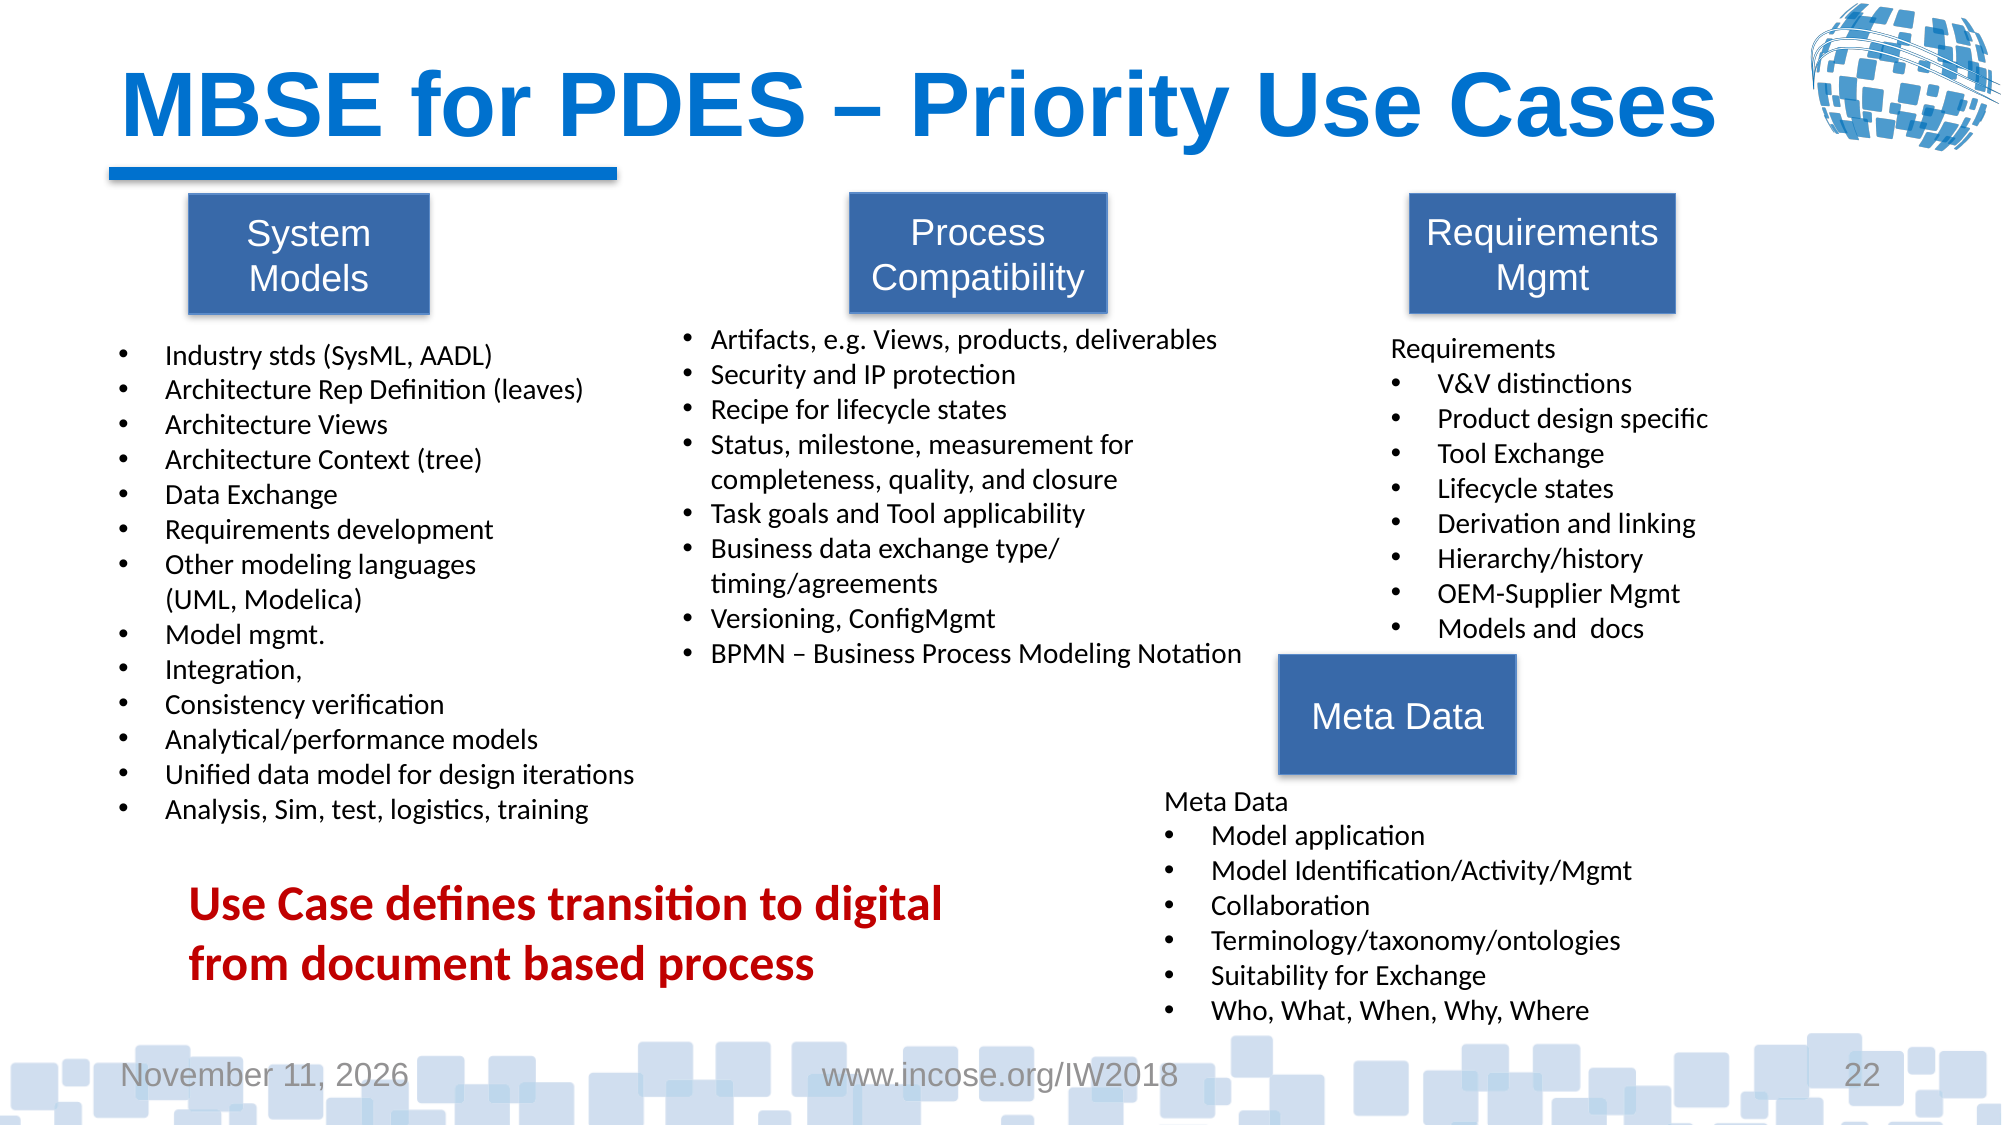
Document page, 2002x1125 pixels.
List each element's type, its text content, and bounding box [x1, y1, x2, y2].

title MBSE for PDES – Priority Use Cases [100, 5, 1901, 194]
text_box Industry stds (SysML, AADL) Architecture Rep Definition (leaves) Architecture Views Architecture Context (tree) Data Exchange Requirements development Other modeling languages (UML, Modelica) Model mgmt. Integration, Consistency verification Analytical/performance models Unified data model for design iterations Analysis, Sim, test, logistics, training [103, 328, 650, 833]
slide_number 22 [1434, 1042, 1901, 1103]
text_box Meta Data Model application Model Identification/Activity/Mgmt Collaboration Terminology/taxonomy/ontologies Suitability for Exchange Who, What, When, Why, Where [1149, 774, 1648, 1034]
picture [0, 0, 2002, 1125]
text_box Meta Data [1278, 654, 1517, 774]
text_box Use Case defines transition to digital from document based process [173, 863, 970, 999]
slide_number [100, 1042, 567, 1103]
footer www.incose.org/IW2018 [683, 1042, 1318, 1103]
text_box [74, 45, 1425, 162]
text_box Requirements Mgmt [1409, 193, 1676, 314]
text_box Requirements V&V distinctions Product design specific Tool Exchange Lifecycle states Derivation and linking Hierarchy/history OEM-Supplier Mgmt Models and docs [1376, 322, 1724, 652]
text_box Artifacts, e.g. Views, products, deliverables Security and IP protection Recipe for lifecycle states Status, milestone, measurement for completeness, quality, and closure Task goals and Tool applicability Business data exchange type/ timing/agreements Versioning, ConfigMgmt BPMN – Business Process Modeling Notation [667, 312, 1265, 712]
text_box Process Compatibility [849, 192, 1108, 312]
text_box System Models [188, 193, 430, 315]
